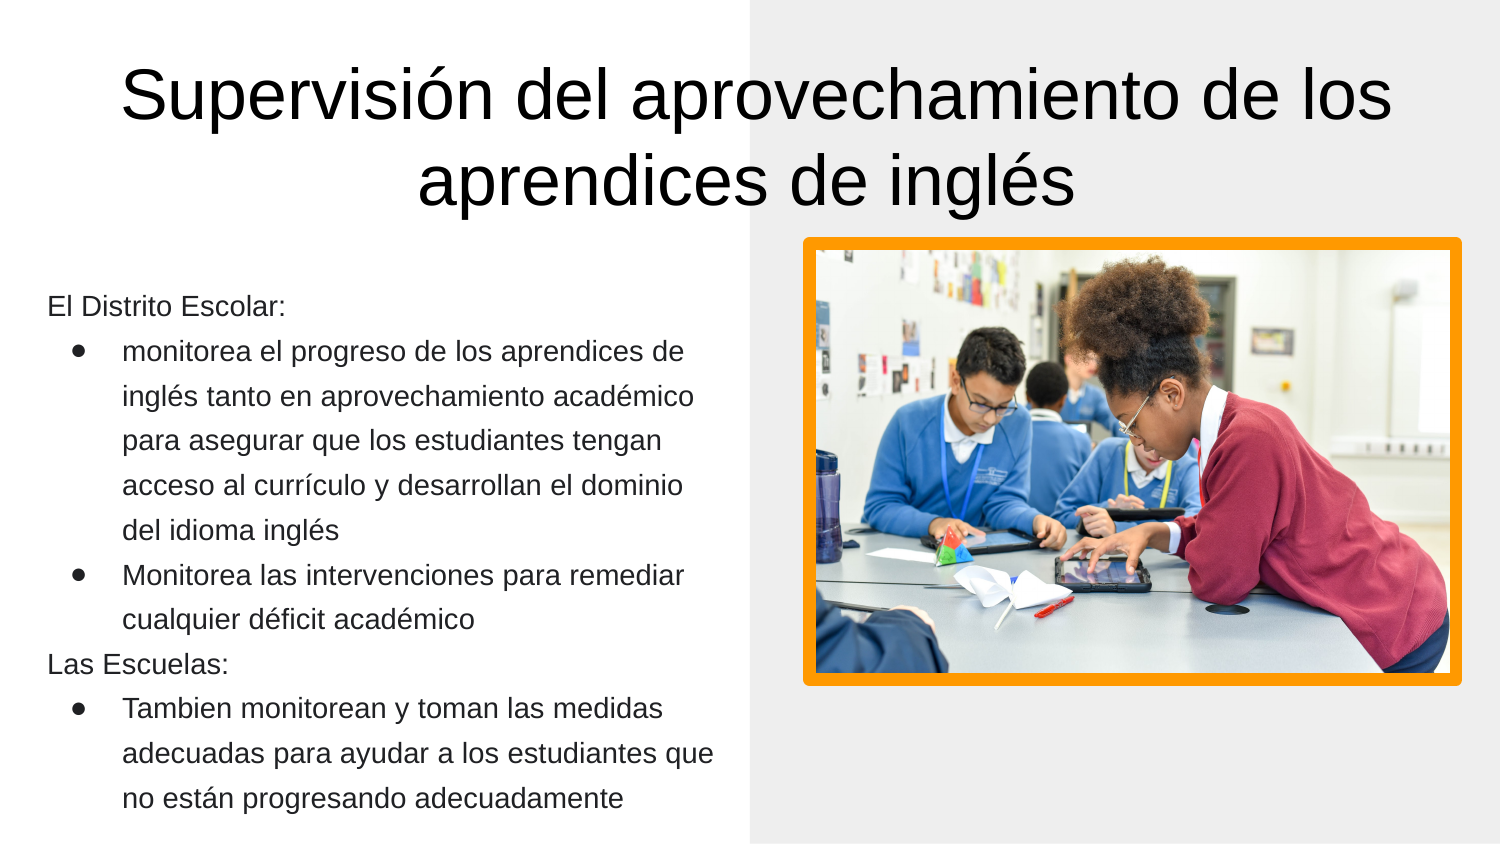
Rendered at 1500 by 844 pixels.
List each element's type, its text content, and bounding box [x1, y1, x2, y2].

title Supervisión del aprovechamiento de los aprendices de inglés [43, 32, 1472, 236]
subtitle El Distrito Escolar: monitorea el progreso de los aprendices de inglés tanto en aprovechamiento académico para asegurar que los estudiantes tengan acceso al currículo y desarrollan el dominio del idioma inglés Monitorea las intervenciones para remediar cualquier déficit académico Las Escuelas: Tambien monitorean y toman las medidas adecuadas para ayudar a los estudiantes que no están progresando adecuadamente [32, 262, 741, 806]
picture [815, 249, 1451, 674]
